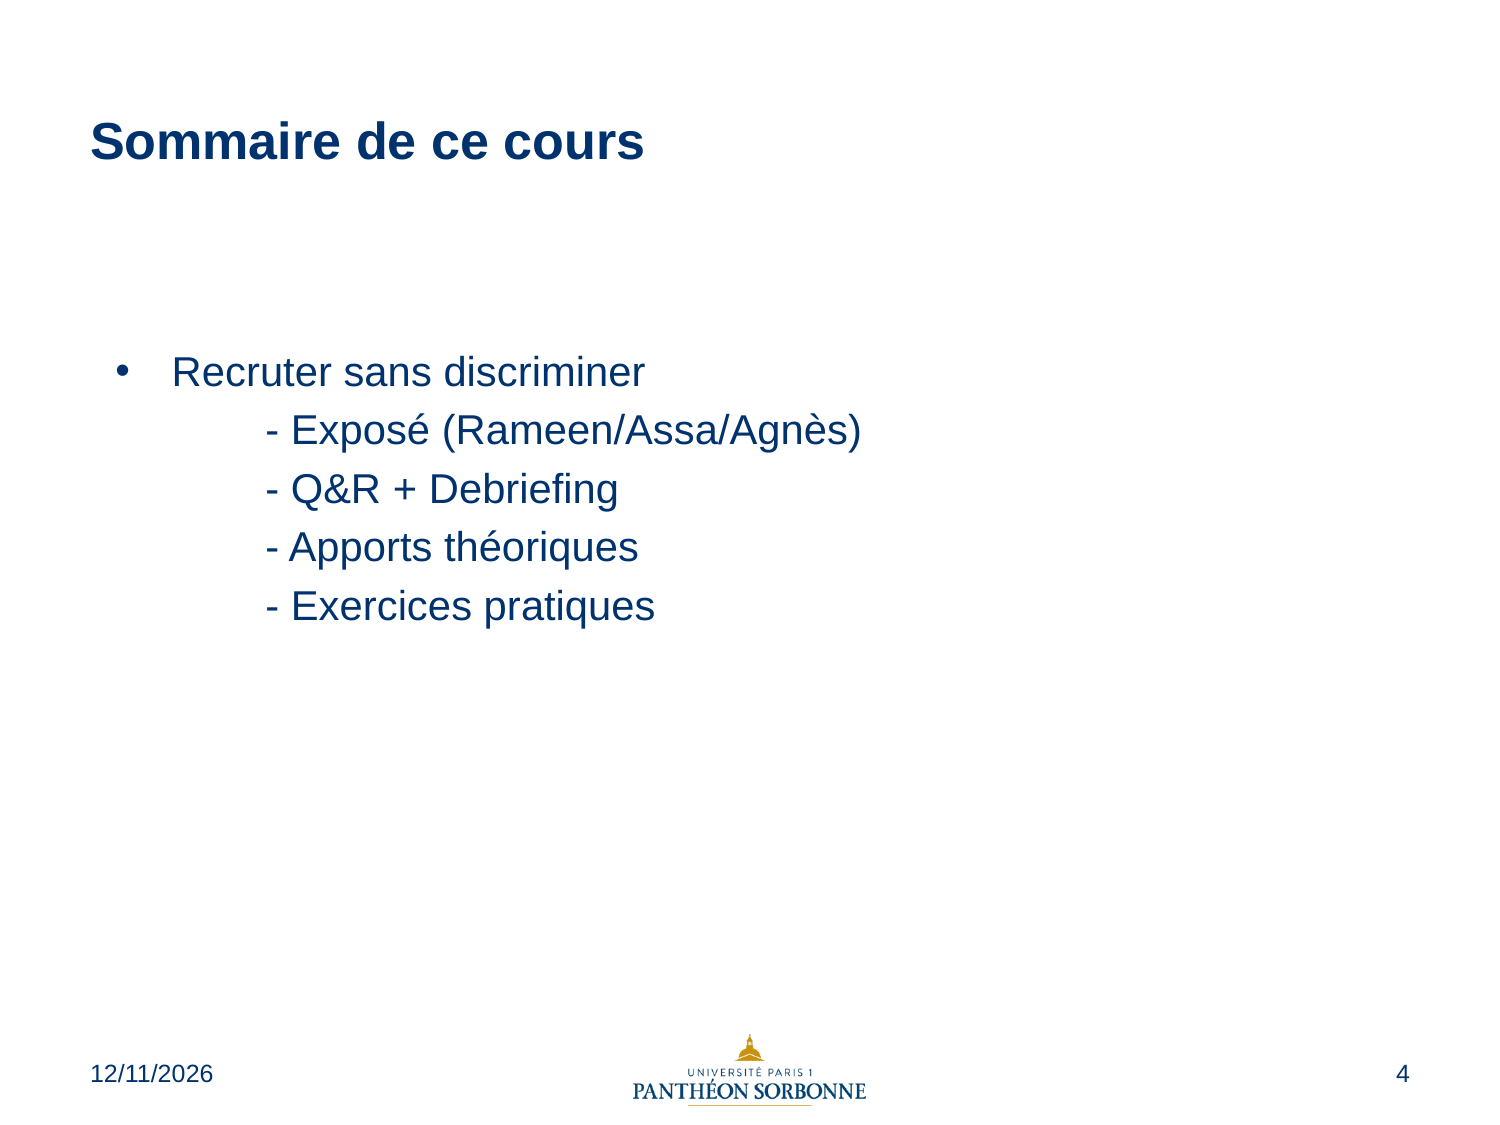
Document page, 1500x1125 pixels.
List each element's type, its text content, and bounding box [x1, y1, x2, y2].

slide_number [75, 1042, 425, 1103]
list Recruter sans discriminer - Exposé (Rameen/Assa/Agnès) - Q&R + Debriefing - Apports théoriques - Exercices pratiques [100, 278, 1500, 934]
picture [633, 1034, 866, 1106]
title Sommaire de ce cours [75, 45, 1425, 233]
slide_number 4 [1074, 1042, 1425, 1103]
